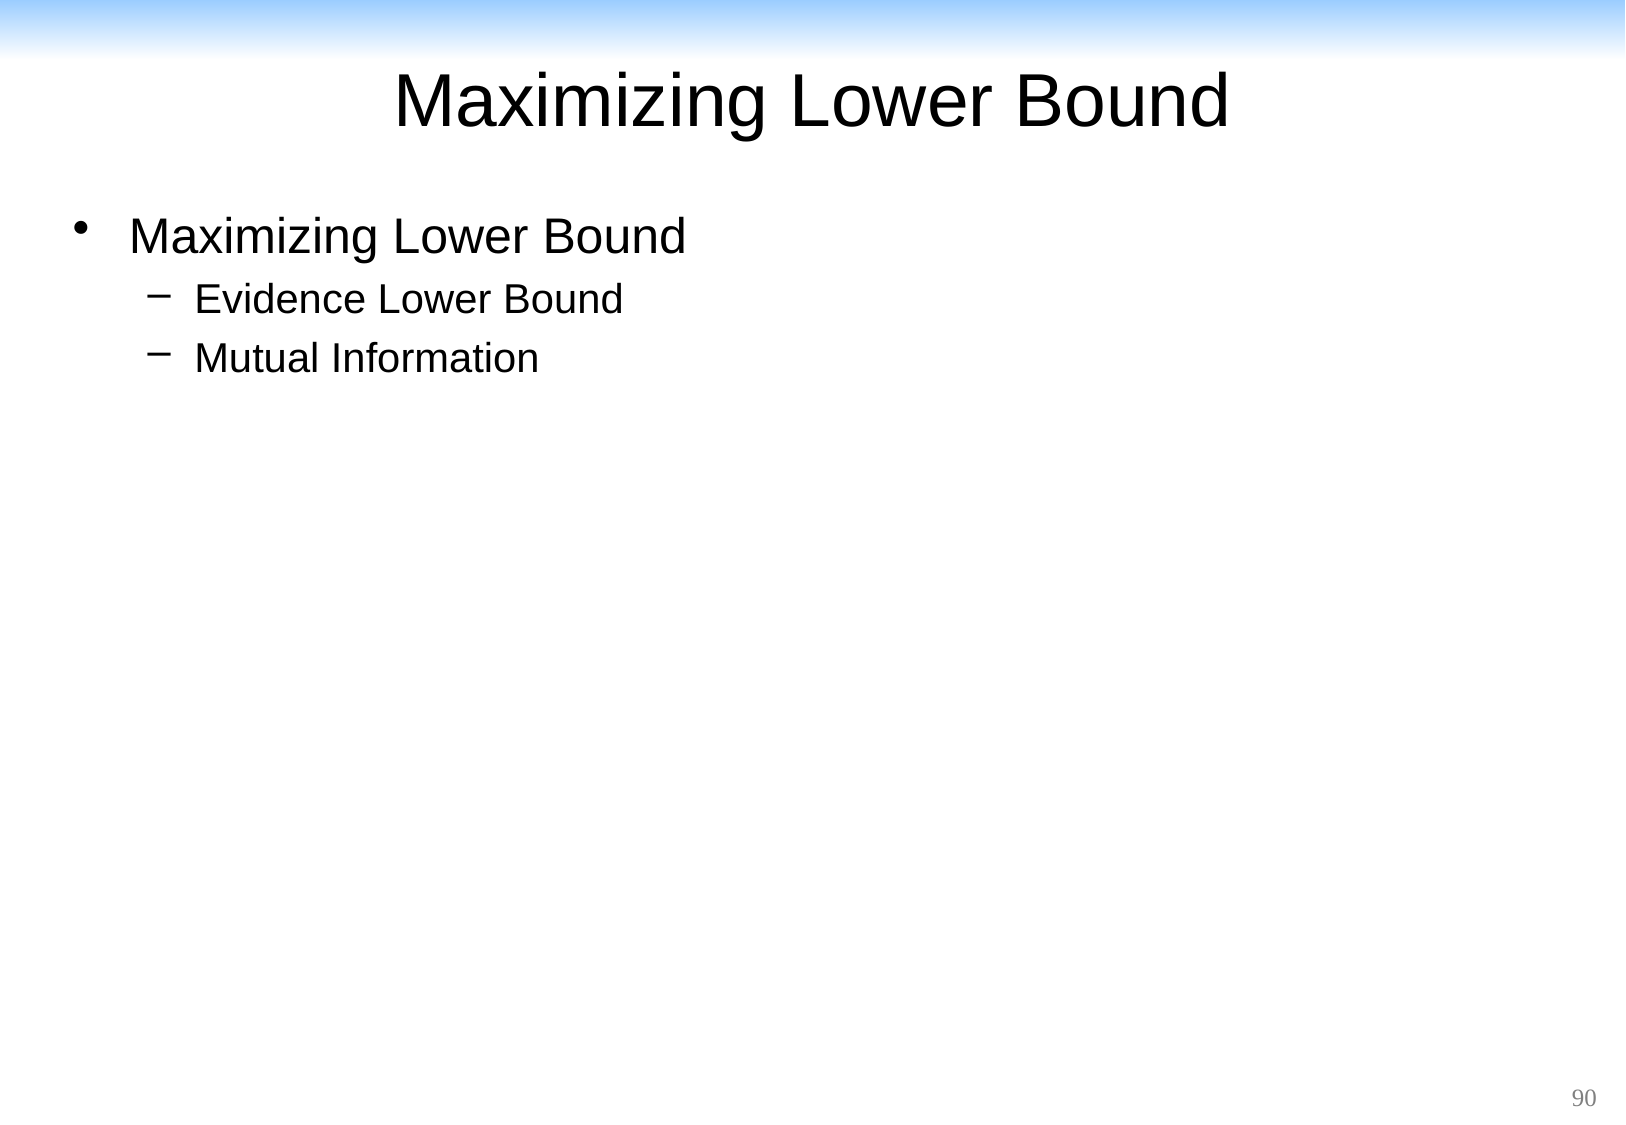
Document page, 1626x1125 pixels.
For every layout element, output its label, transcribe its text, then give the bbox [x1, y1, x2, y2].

title Maximizing Lower Bound [44, 31, 1581, 161]
list Maximizing Lower Bound Evidence Lower Bound Mutual Information [57, 196, 1557, 1005]
